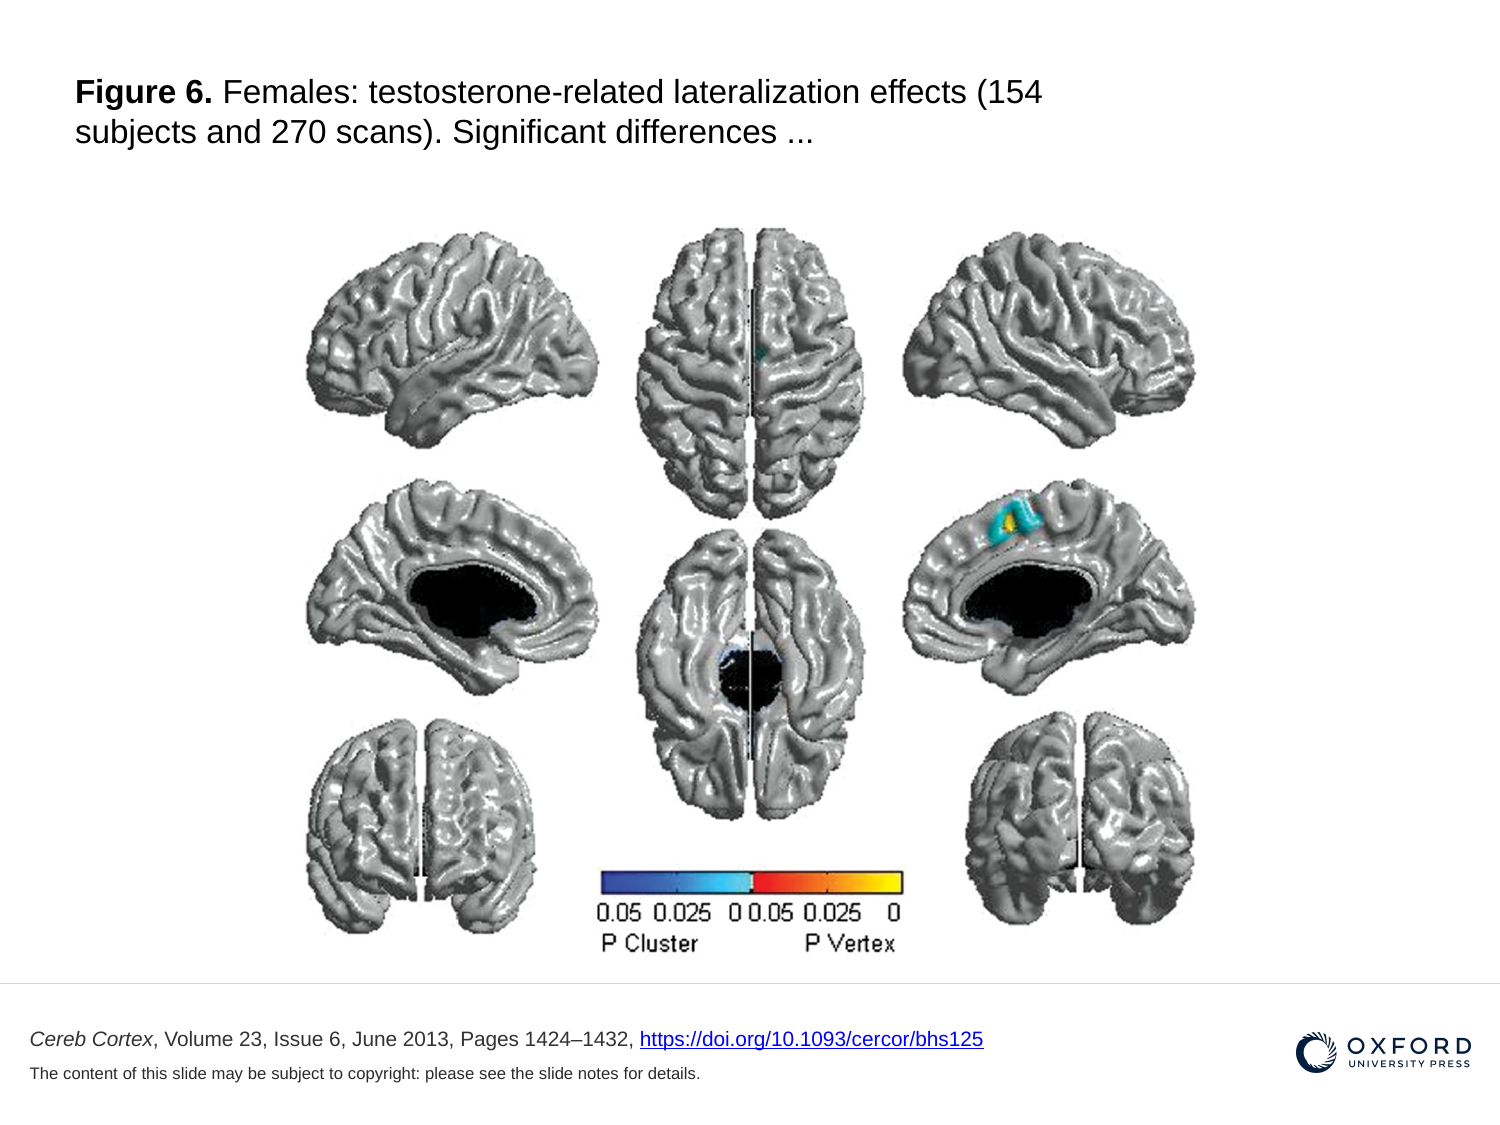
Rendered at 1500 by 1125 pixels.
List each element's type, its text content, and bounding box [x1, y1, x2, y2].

picture [1296, 1032, 1471, 1073]
title Figure 6. Females: testosterone-related lateralization effects (154 subjects and 270 scans). Significant differences ... [75, 69, 1078, 171]
picture [299, 224, 1199, 957]
footer Cereb Cortex, Volume 23, Issue 6, June 2013, Pages 1424–1432, https://doi.org/10.1093/cercor/bhs125 The content of this slide may be subject to copyright: please see the slide notes for details. [0, 983, 1260, 1125]
